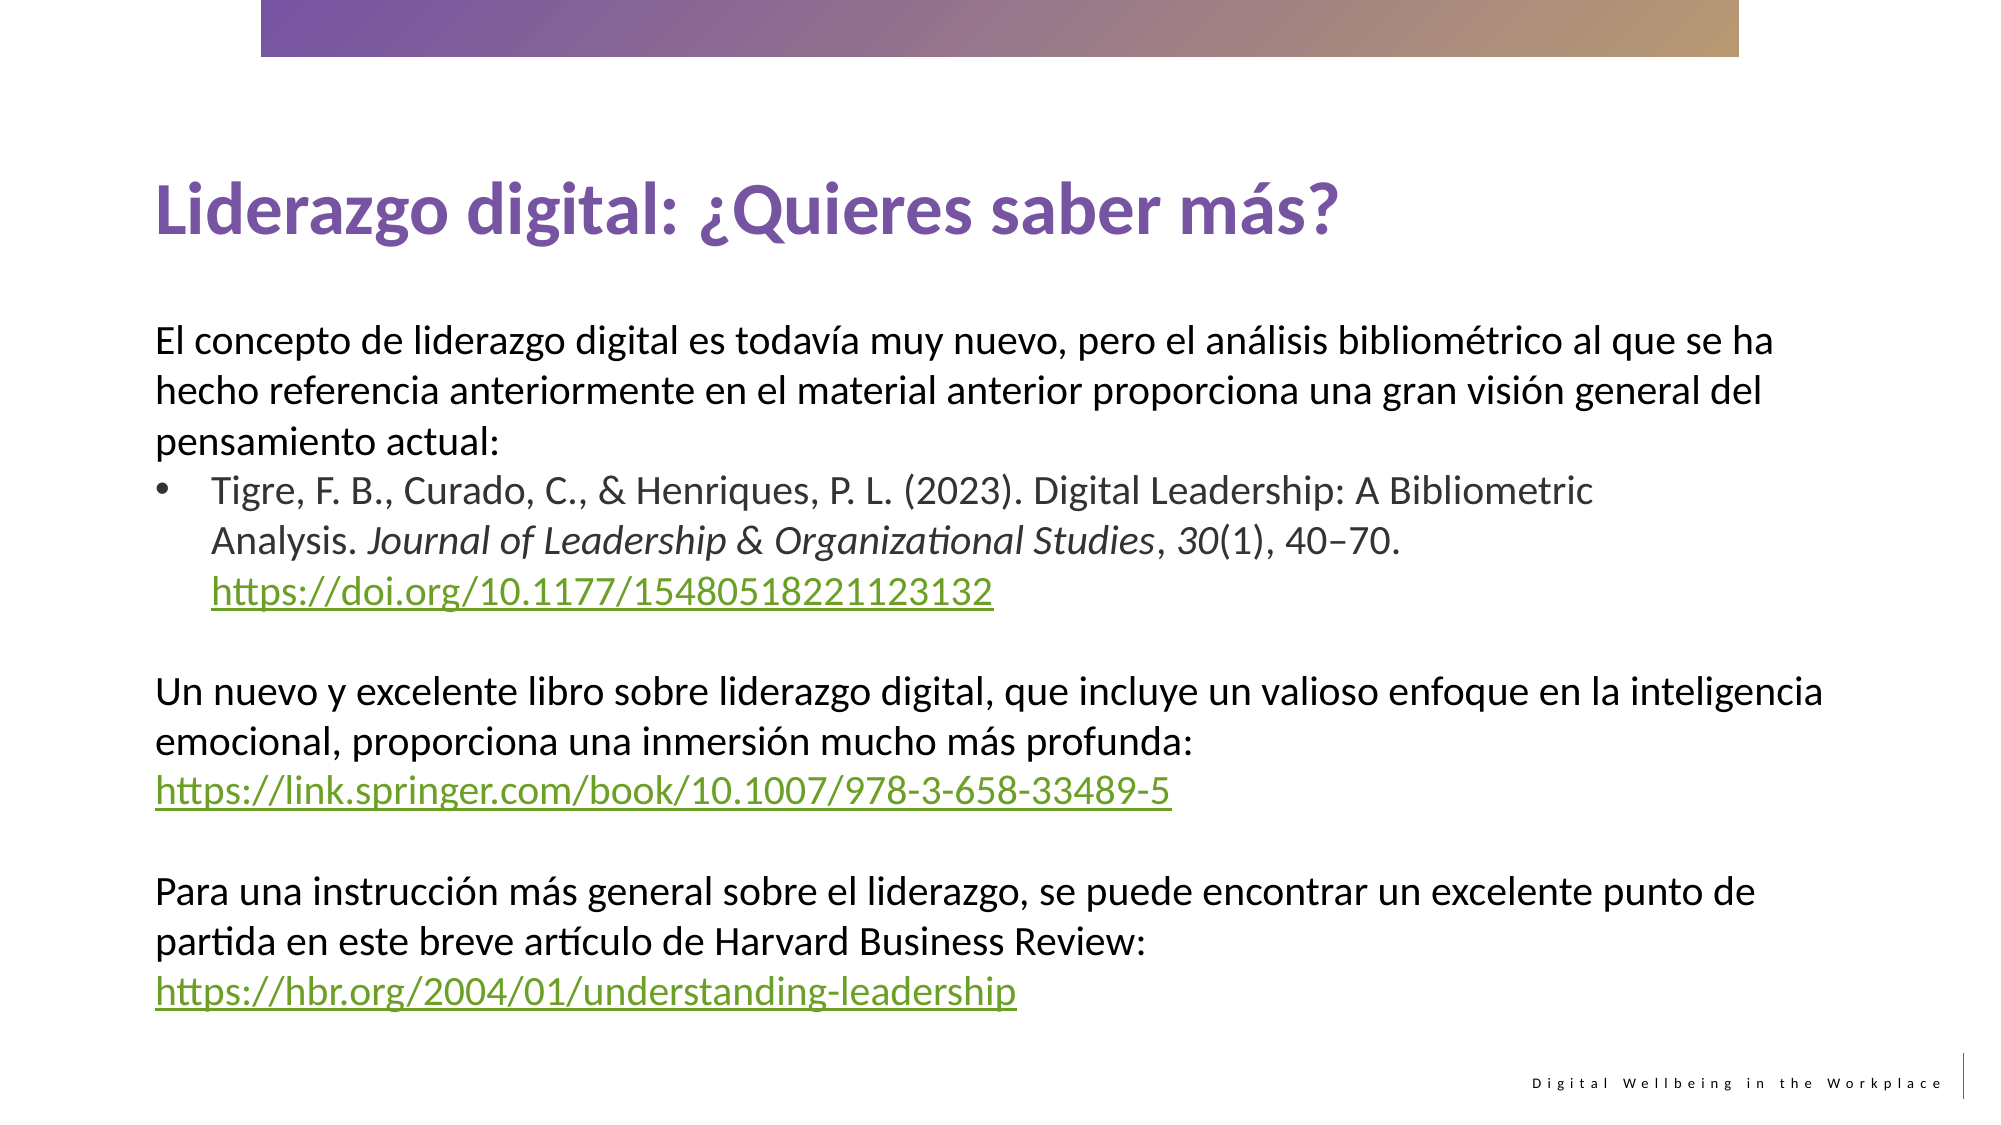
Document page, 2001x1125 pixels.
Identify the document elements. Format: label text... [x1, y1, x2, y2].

list Liderazgo digital: ¿Quieres saber más? [140, 151, 1860, 284]
list El concepto de liderazgo digital es todavía muy nuevo, pero el análisis bibliométrico al que se ha hecho referencia anteriormente en el material anterior proporciona una gran visión general del pensamiento actual: Tigre, F. B., Curado, C., & Henriques, P. L. (2023). Digital Leadership: A Bibliometric Analysis. Journal of Leadership & Organizational Studies, 30(1), 40–70. https://doi.org/10.1177/15480518221123132 Un nuevo y excelente libro sobre liderazgo digital, que incluye un valioso enfoque en la inteligencia emocional, proporciona una inmersión mucho más profunda: https://link.springer.com/book/10.1007/978-3-658-33489-5 Para una instrucción más general sobre el liderazgo, se puede encontrar un excelente punto de partida en este breve artículo de Harvard Business Review: https://hbr.org/2004/01/understanding-leadership [140, 305, 1860, 1035]
